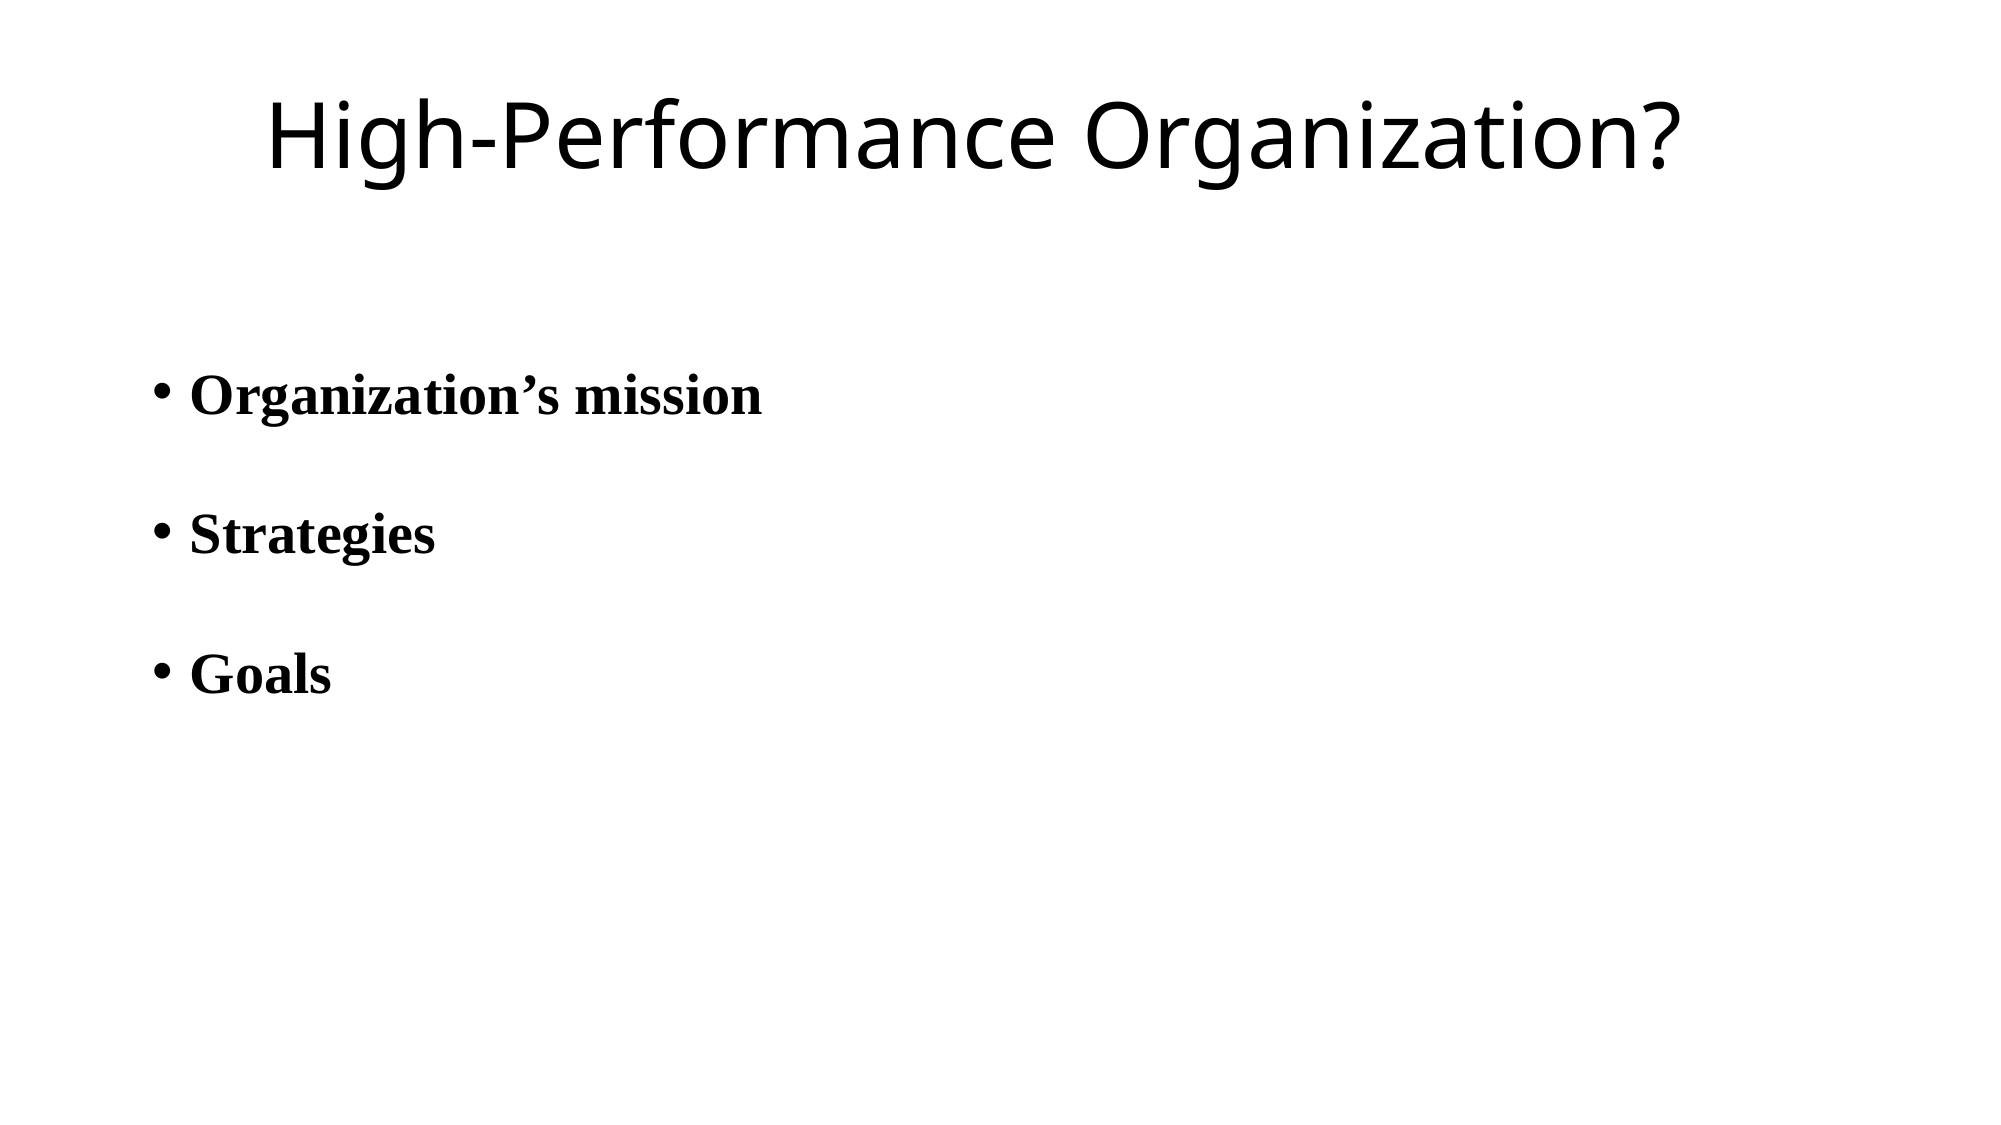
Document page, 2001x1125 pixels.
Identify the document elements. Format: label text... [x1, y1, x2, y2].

list Organization’s mission Strategies Goals [137, 299, 1863, 1014]
title High-Performance Organization? [249, 45, 1750, 233]
